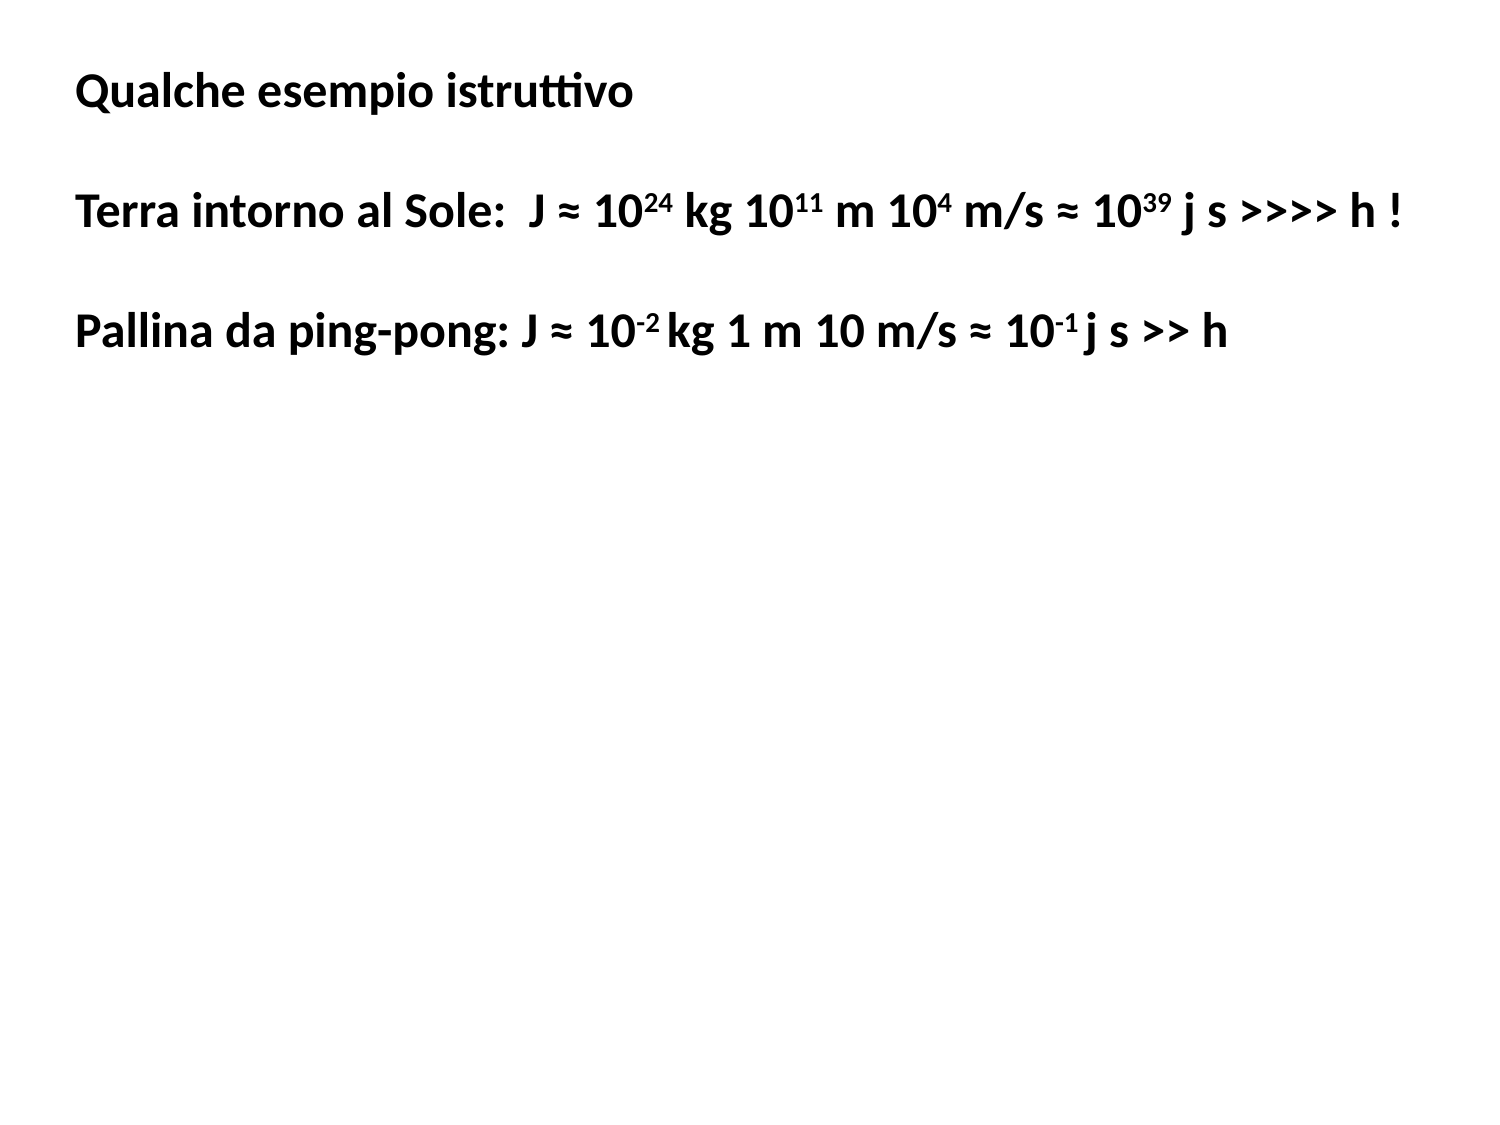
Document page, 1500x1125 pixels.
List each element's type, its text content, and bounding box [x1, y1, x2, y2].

text_box Qualche esempio istruttivo Terra intorno al Sole: J ≈ 1024 kg 1011 m 104 m/s ≈ 1039 j s >>>> h ! Pallina da ping-pong: J ≈ 10-2 kg 1 m 10 m/s ≈ 10-1 j s >> h [60, 50, 1431, 426]
